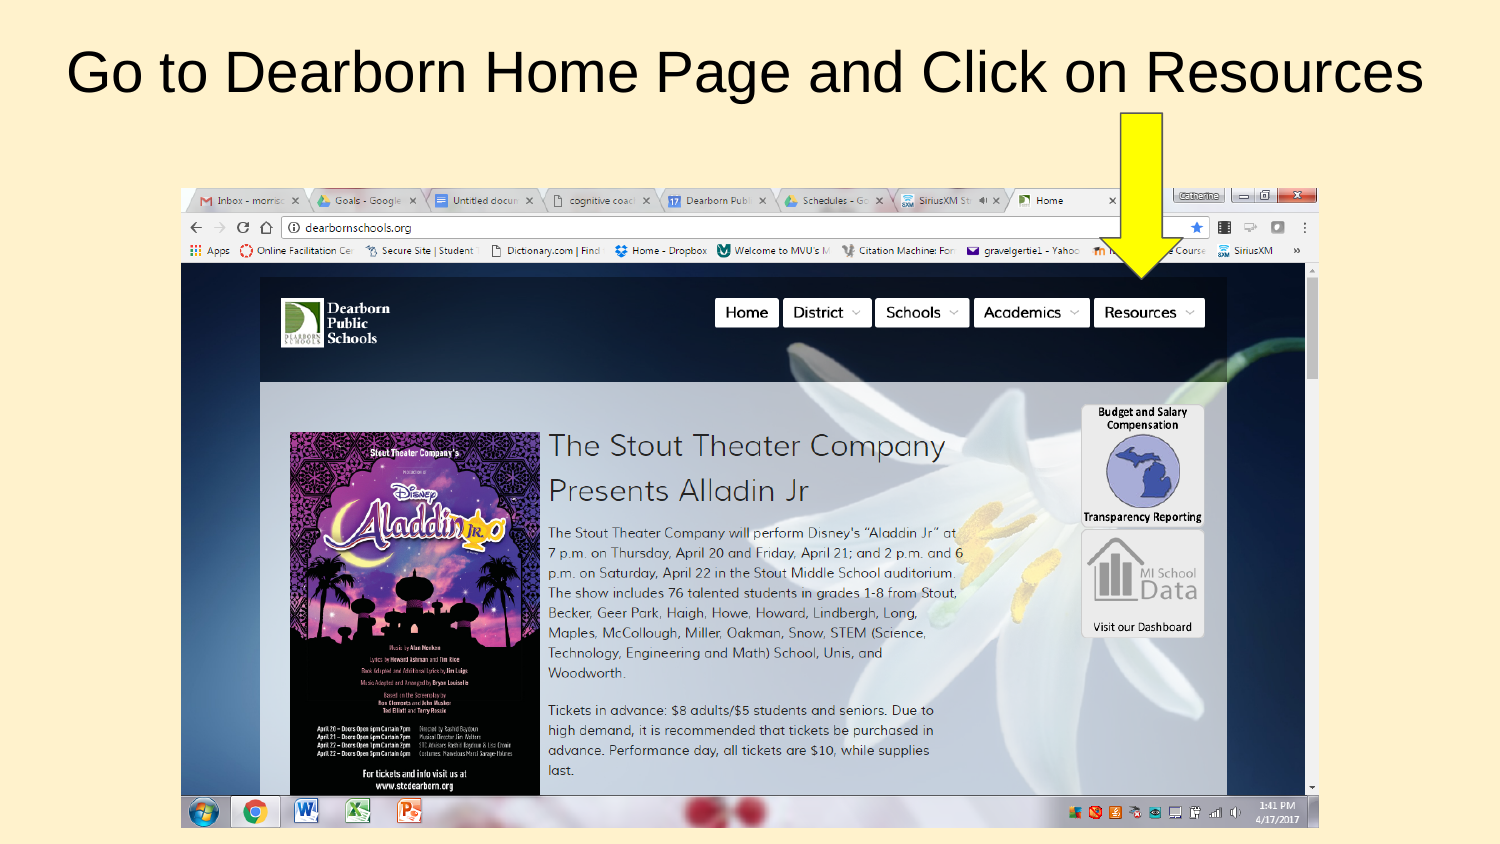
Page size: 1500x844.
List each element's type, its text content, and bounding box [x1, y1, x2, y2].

text_box [1120, 113, 1163, 187]
title Go to Dearborn Home Page and Click on Resources [51, 19, 1449, 113]
picture [181, 188, 1319, 829]
